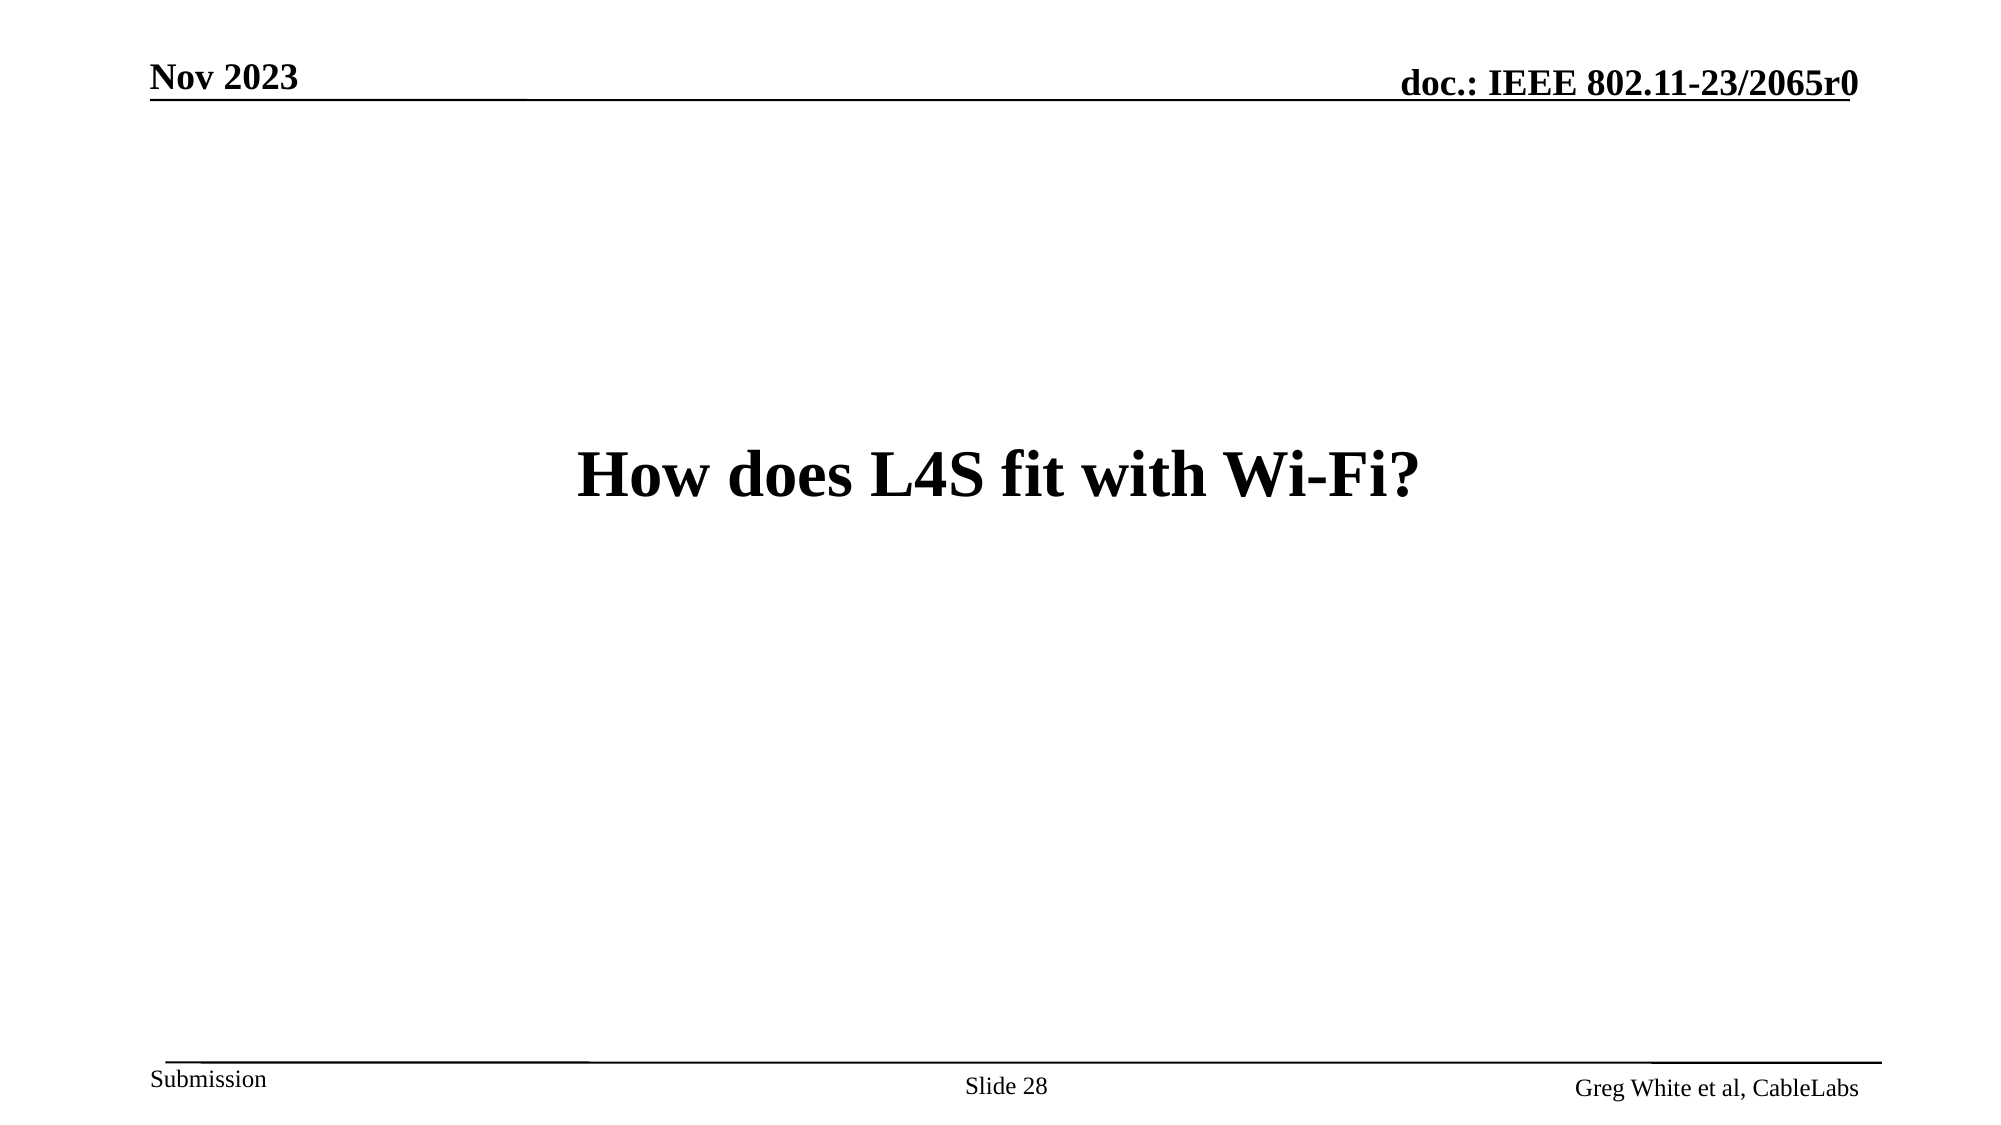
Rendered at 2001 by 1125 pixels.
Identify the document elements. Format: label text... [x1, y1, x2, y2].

title How does L4S fit with Wi-Fi? [149, 349, 1851, 591]
text_box Slide 28 [950, 1062, 1066, 1122]
